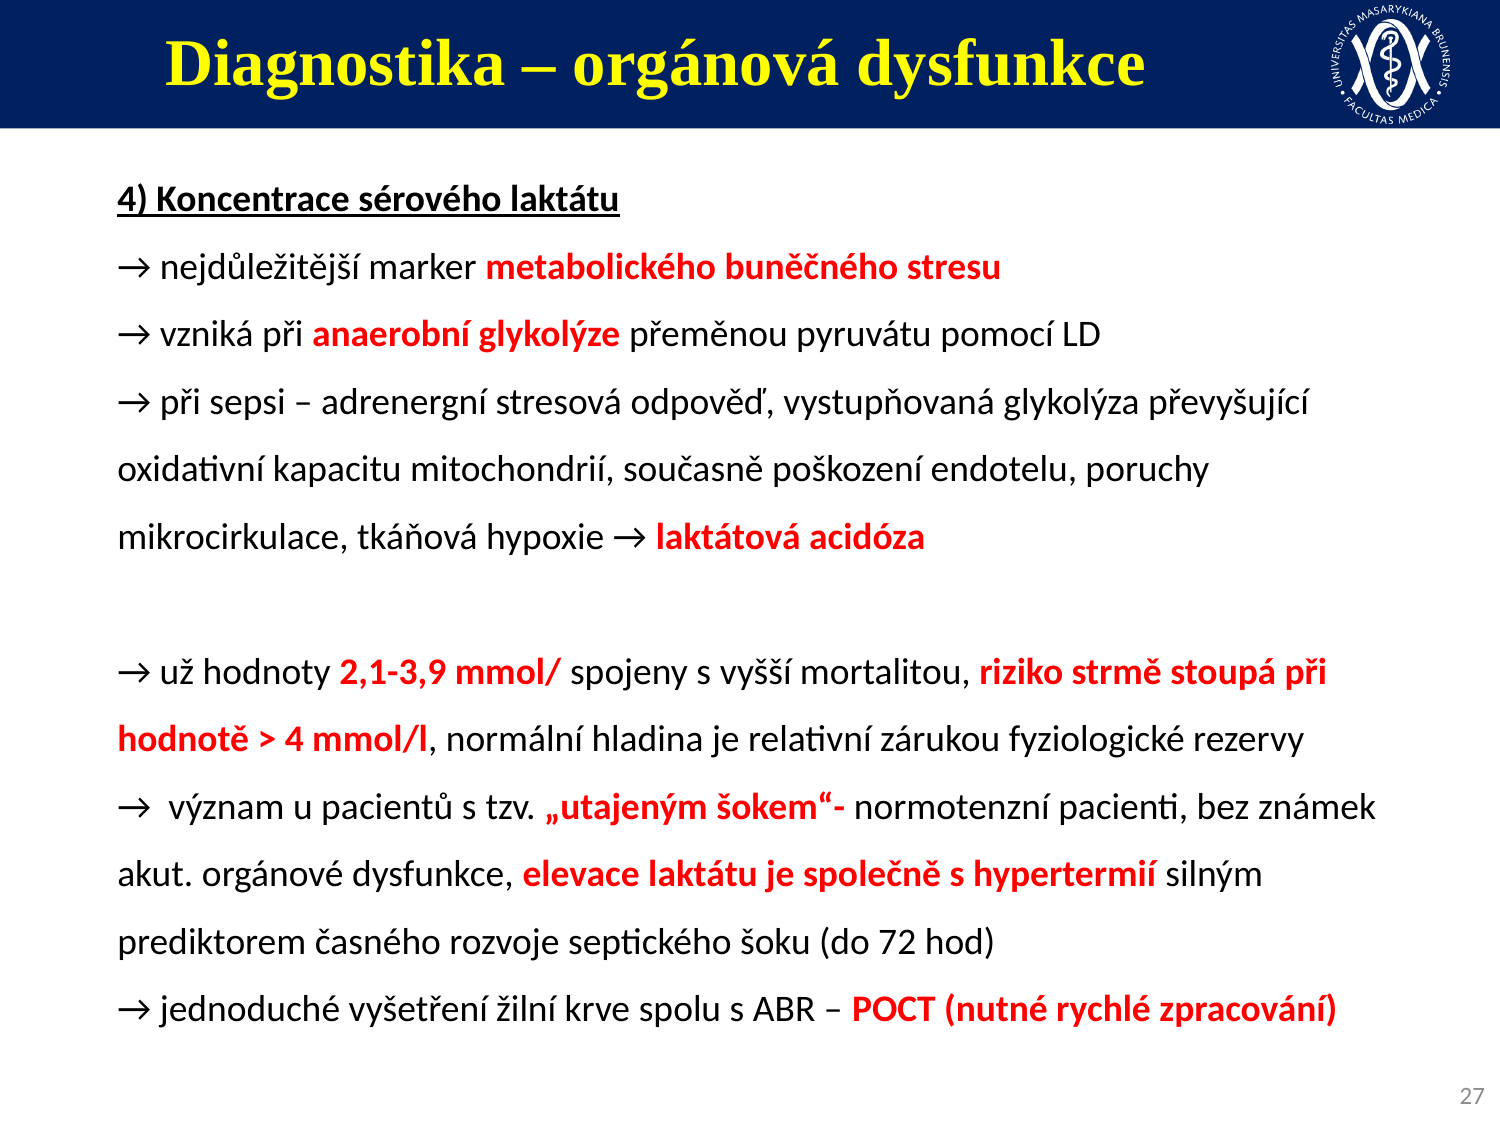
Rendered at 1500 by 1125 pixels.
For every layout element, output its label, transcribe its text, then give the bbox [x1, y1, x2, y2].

slide_number 27 [1162, 1065, 1500, 1125]
text_box 4) Koncentrace sérového laktátu → nejdůležitější marker metabolického buněčného stresu → vzniká při anaerobní glykolýze přeměnou pyruvátu pomocí LD → při sepsi – adrenergní stresová odpověď, vystupňovaná glykolýza převyšující oxidativní kapacitu mitochondrií, současně poškození endotelu, poruchy mikrocirkulace, tkáňová hypoxie → laktátová acidóza → už hodnoty 2,1-3,9 mmol/ spojeny s vyšší mortalitou, riziko strmě stoupá při hodnotě > 4 mmol/l, normální hladina je relativní zárukou fyziologické rezervy → význam u pacientů s tzv. „utajeným šokem“- normotenzní pacienti, bez známek akut. orgánové dysfunkce, elevace laktátu je společně s hypertermií silným prediktorem časného rozvoje septického šoku (do 72 hod) → jednoduché vyšetření žilní krve spolu s ABR – POCT (nutné rychlé zpracování) [102, 144, 1398, 1037]
title Diagnostika – orgánová dysfunkce [0, 0, 1500, 129]
picture [1331, 5, 1450, 124]
